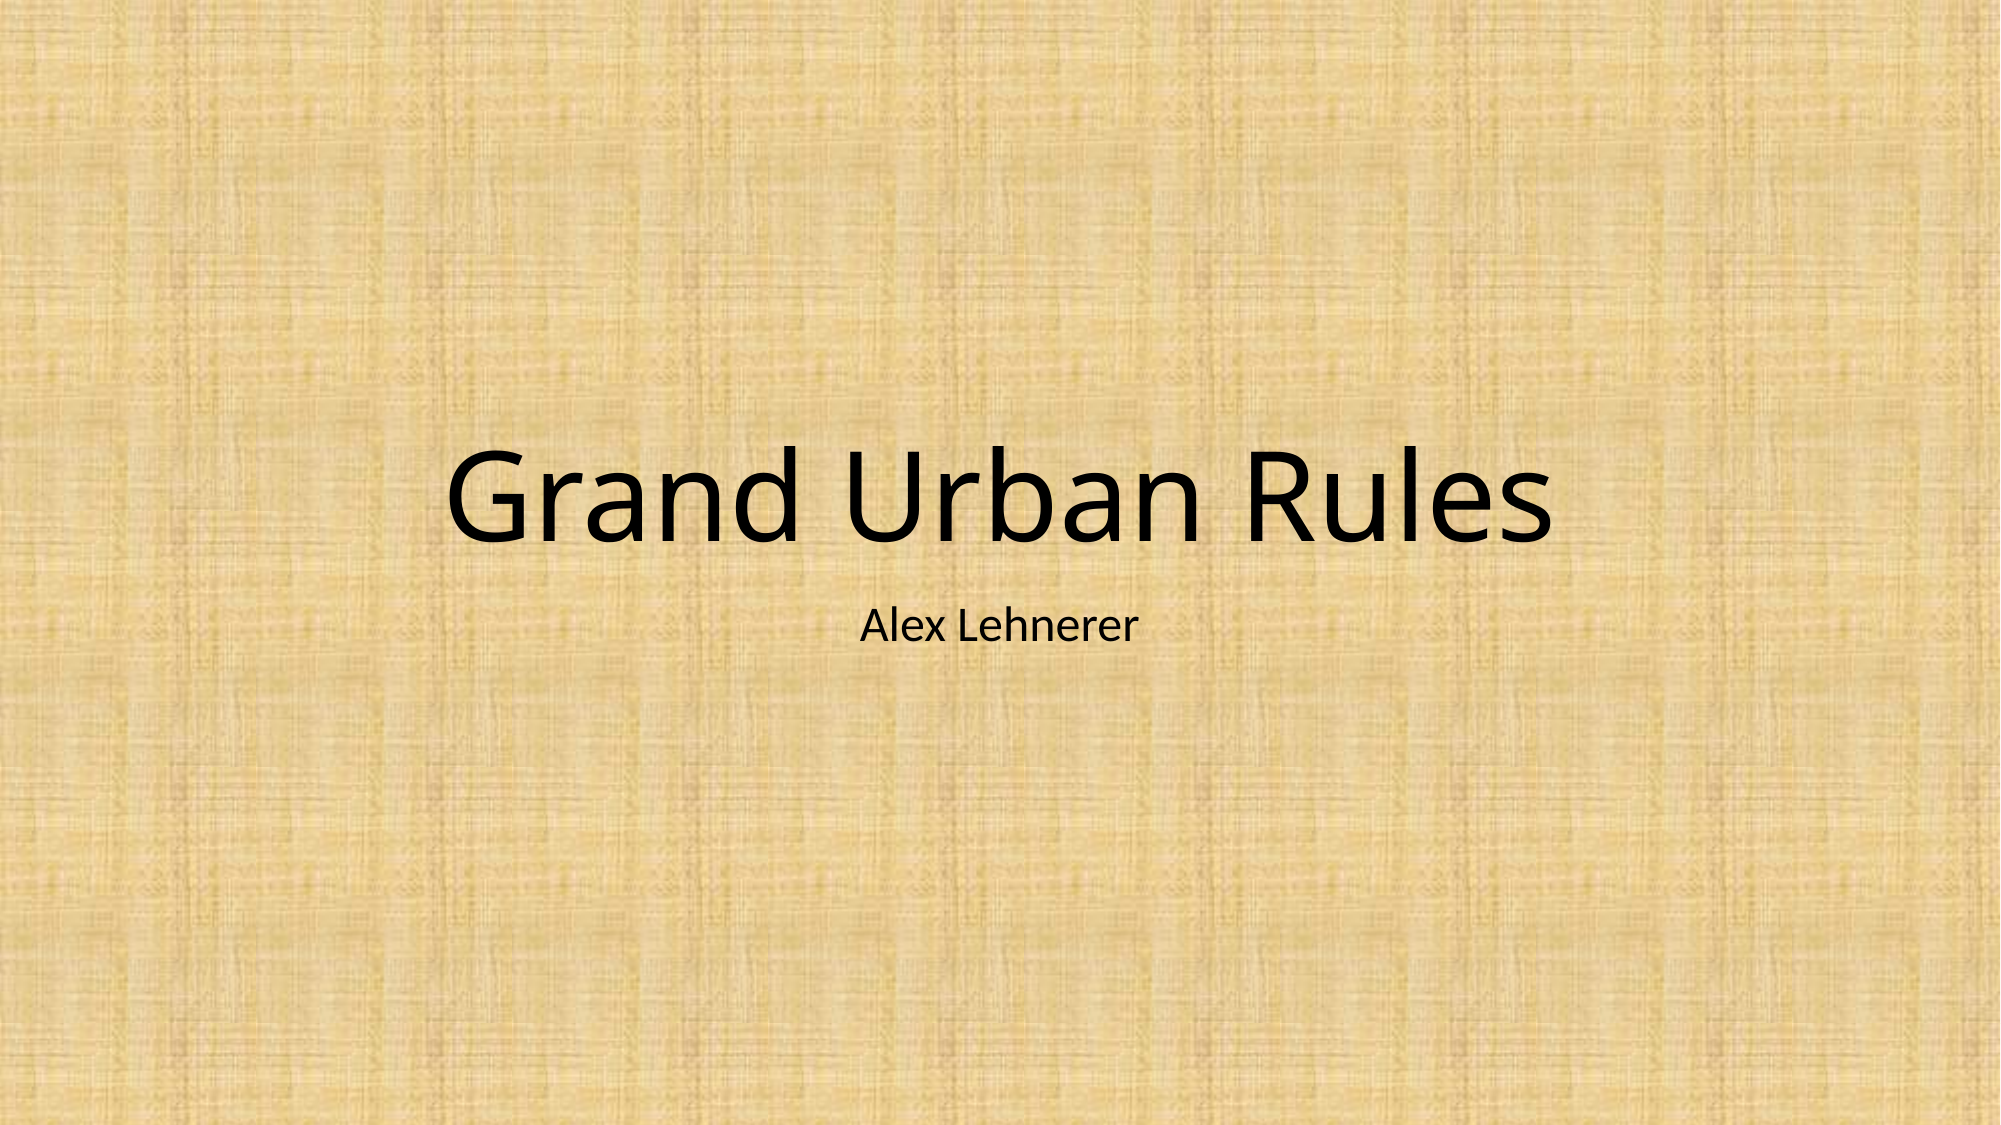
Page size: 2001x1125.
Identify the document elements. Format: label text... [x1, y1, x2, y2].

title Grand Urban Rules [249, 184, 1750, 576]
picture [0, 0, 2001, 1125]
subtitle Alex Lehnerer [249, 590, 1750, 863]
